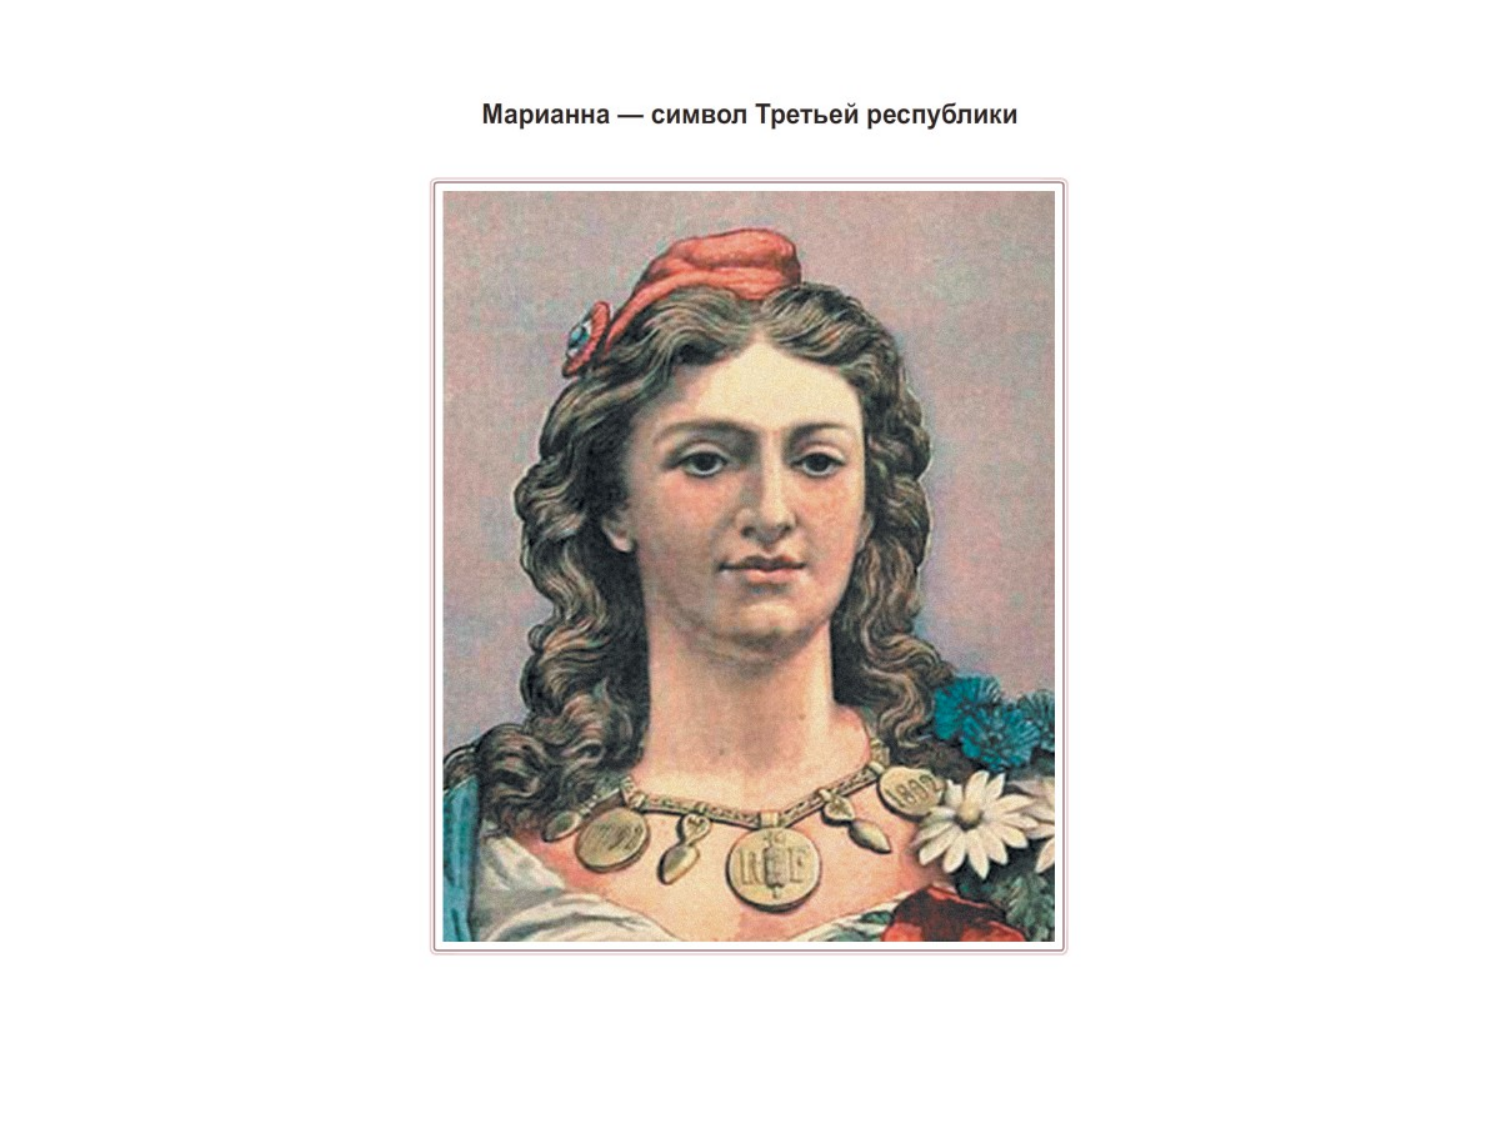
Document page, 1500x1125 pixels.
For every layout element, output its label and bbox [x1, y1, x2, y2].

picture [0, 66, 1500, 1067]
